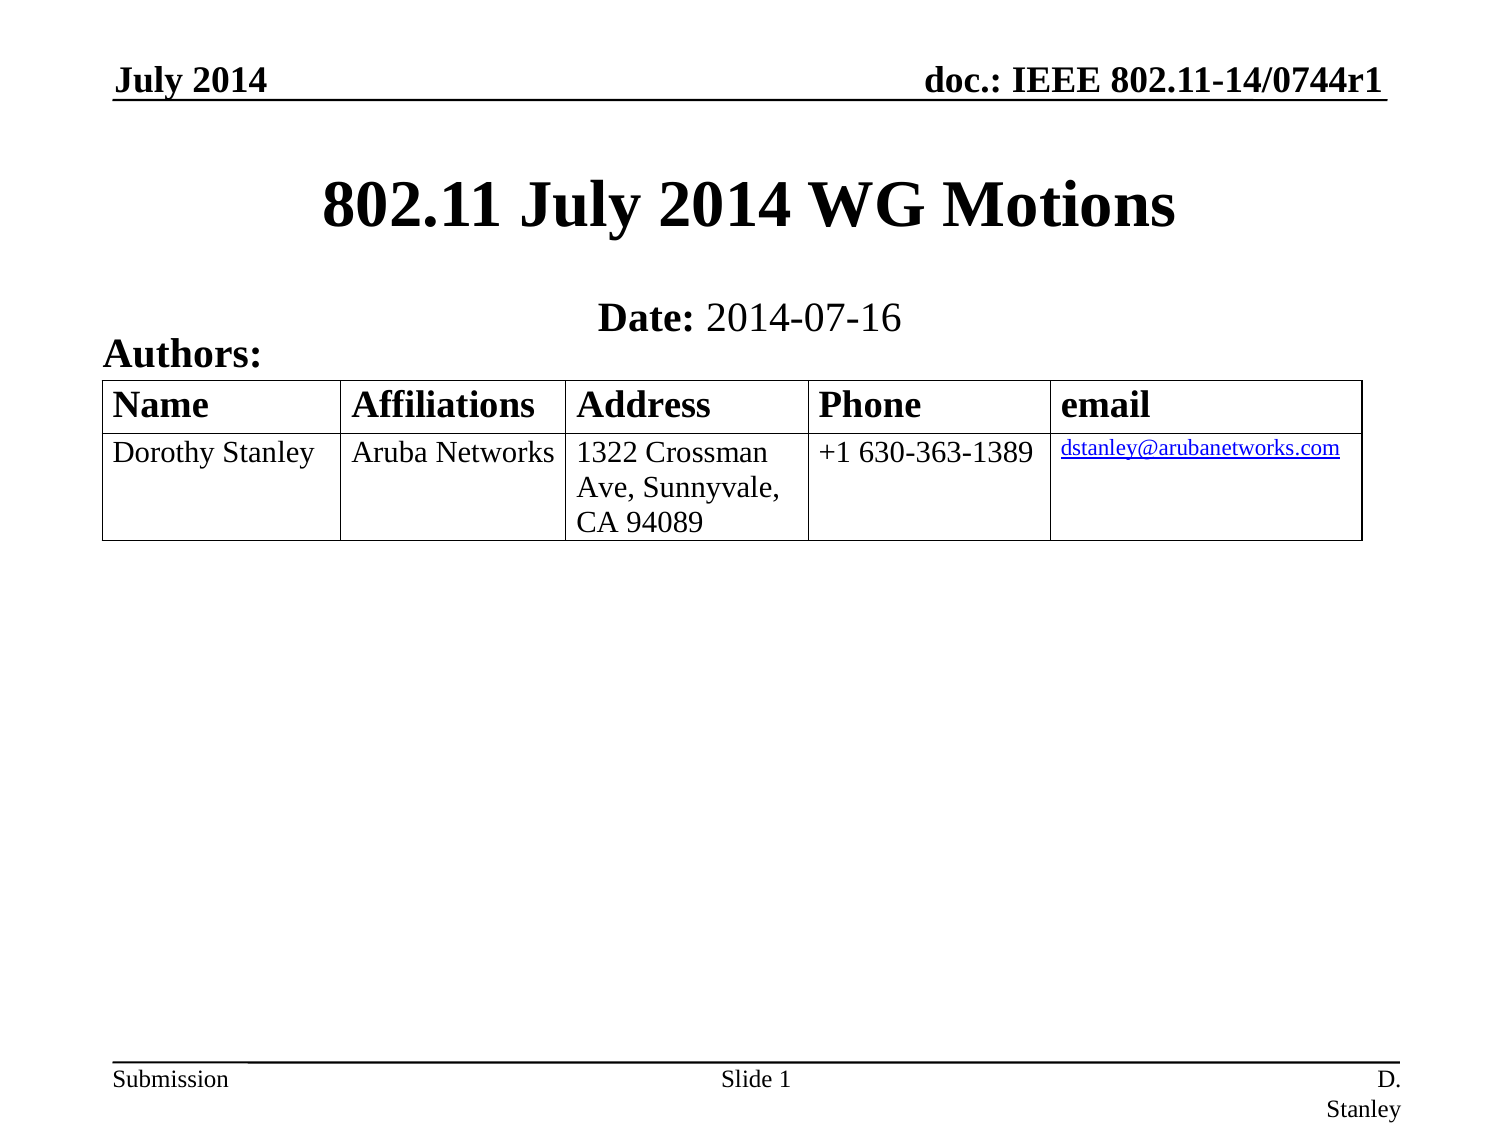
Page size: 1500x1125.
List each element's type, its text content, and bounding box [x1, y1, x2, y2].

slide_number Slide 1 [712, 1061, 800, 1093]
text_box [87, 380, 1382, 806]
title 802.11 July 2014 WG Motions [112, 112, 1388, 287]
text_box Authors: [87, 318, 325, 379]
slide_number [114, 54, 374, 101]
footer D. Stanley Aruba Networks [1324, 1061, 1402, 1093]
list Date: 2014-07-16 [112, 287, 1388, 350]
